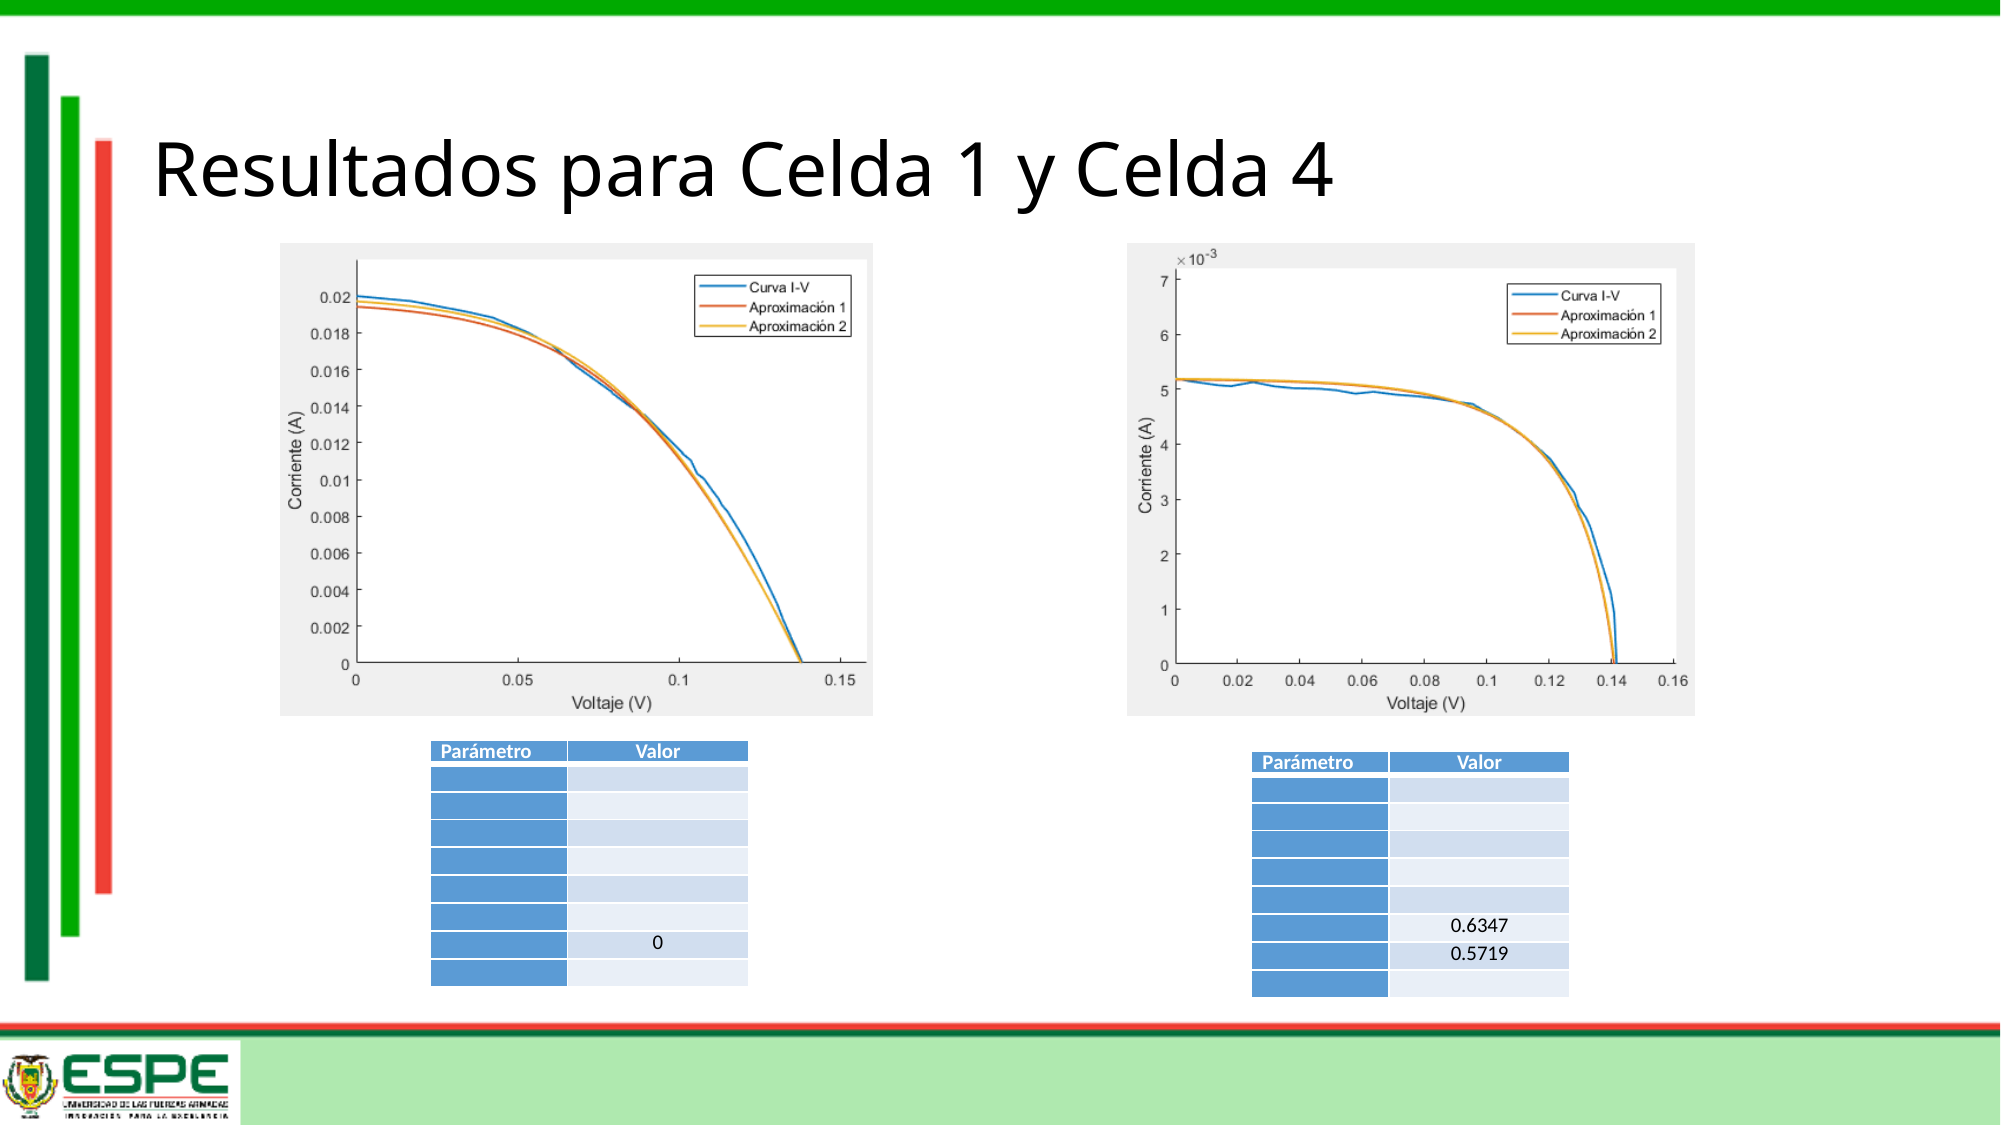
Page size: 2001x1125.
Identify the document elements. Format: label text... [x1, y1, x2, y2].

title Resultados para Celda 1 y Celda 4 [137, 59, 1863, 278]
picture [0, 0, 2001, 1125]
